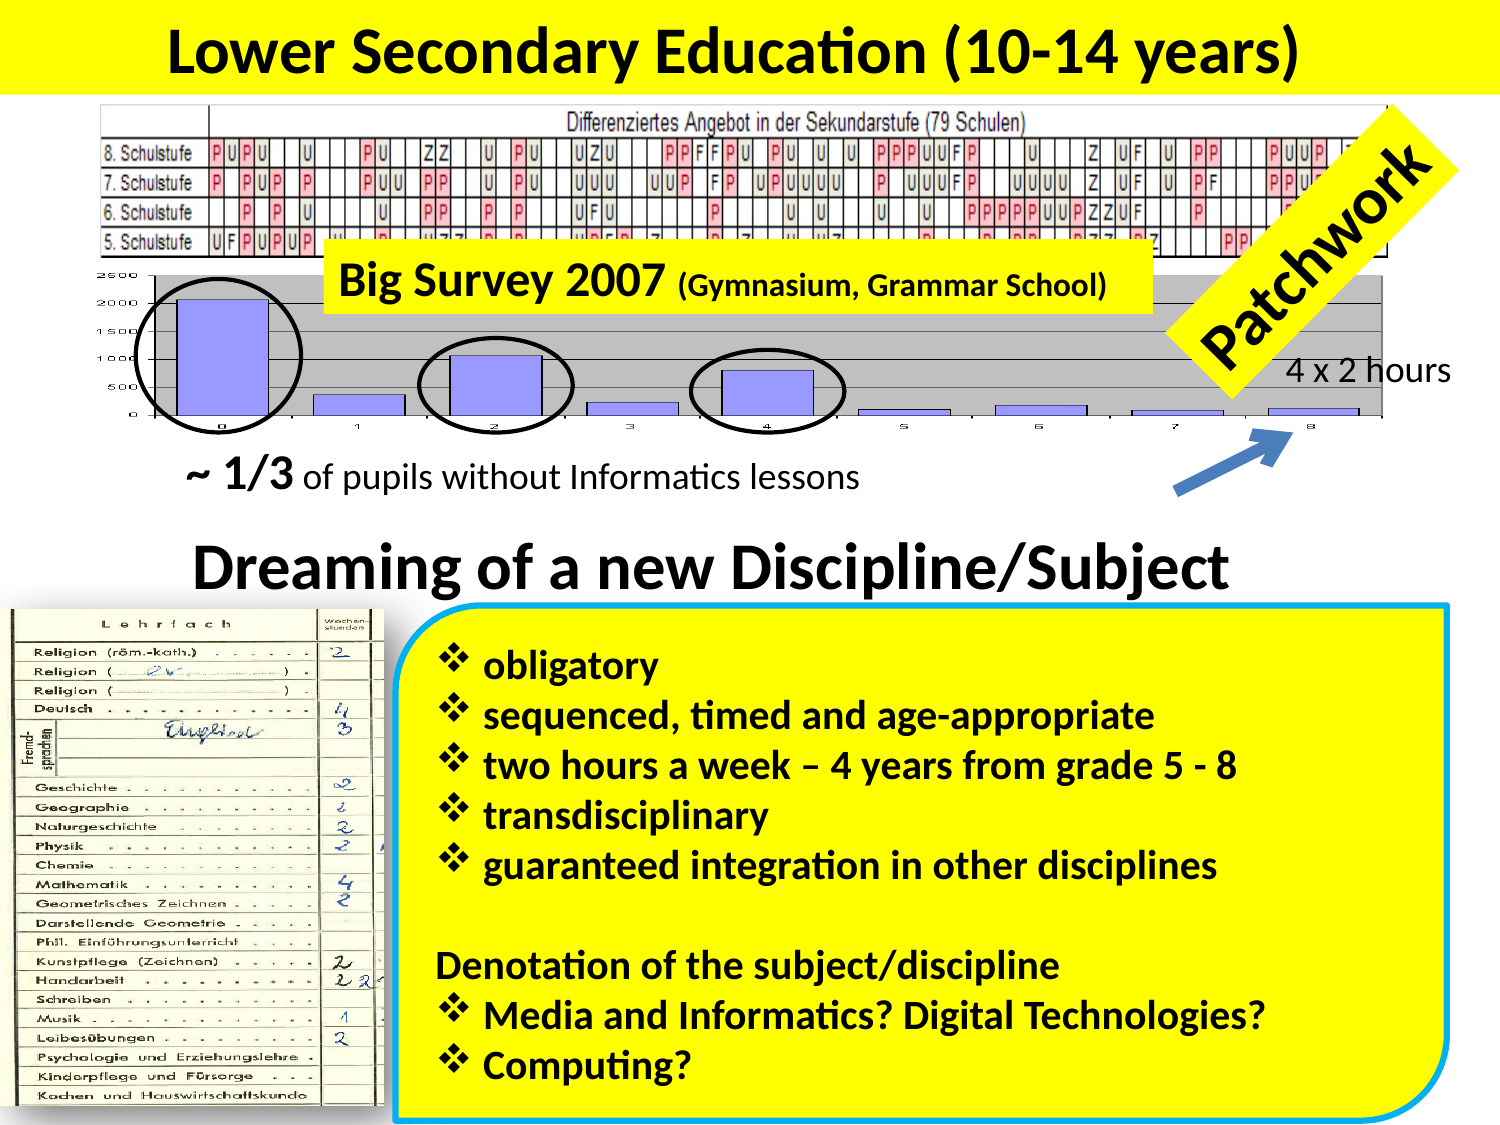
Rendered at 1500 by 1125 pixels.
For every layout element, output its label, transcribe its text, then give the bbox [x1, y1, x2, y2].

text_box obligatory sequenced, timed and age-appropriate two hours a week – 4 years from grade 5 - 8 transdisciplinary guaranteed integration in other disciplines Denotation of the subject/discipline Media and Informatics? Digital Technologies? Computing? [395, 610, 1447, 1121]
text_box [584, 0, 1046, 102]
text_box Lower Secondary Education (10-14 years) [1046, 0, 1500, 95]
text_box Lower Secondary Education (10-14 years) [0, 0, 584, 95]
picture [99, 103, 1389, 258]
picture [88, 266, 1389, 433]
text_box Patchwork [1390, 103, 1460, 239]
text_box 4 x 2 hours [1393, 338, 1467, 398]
text_box Dreaming of a new Discipline/Subject [0, 515, 1500, 610]
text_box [1174, 432, 1294, 492]
text_box ~ 1/3 of pupils without Informatics lessons [171, 441, 1247, 508]
picture [0, 609, 385, 1107]
